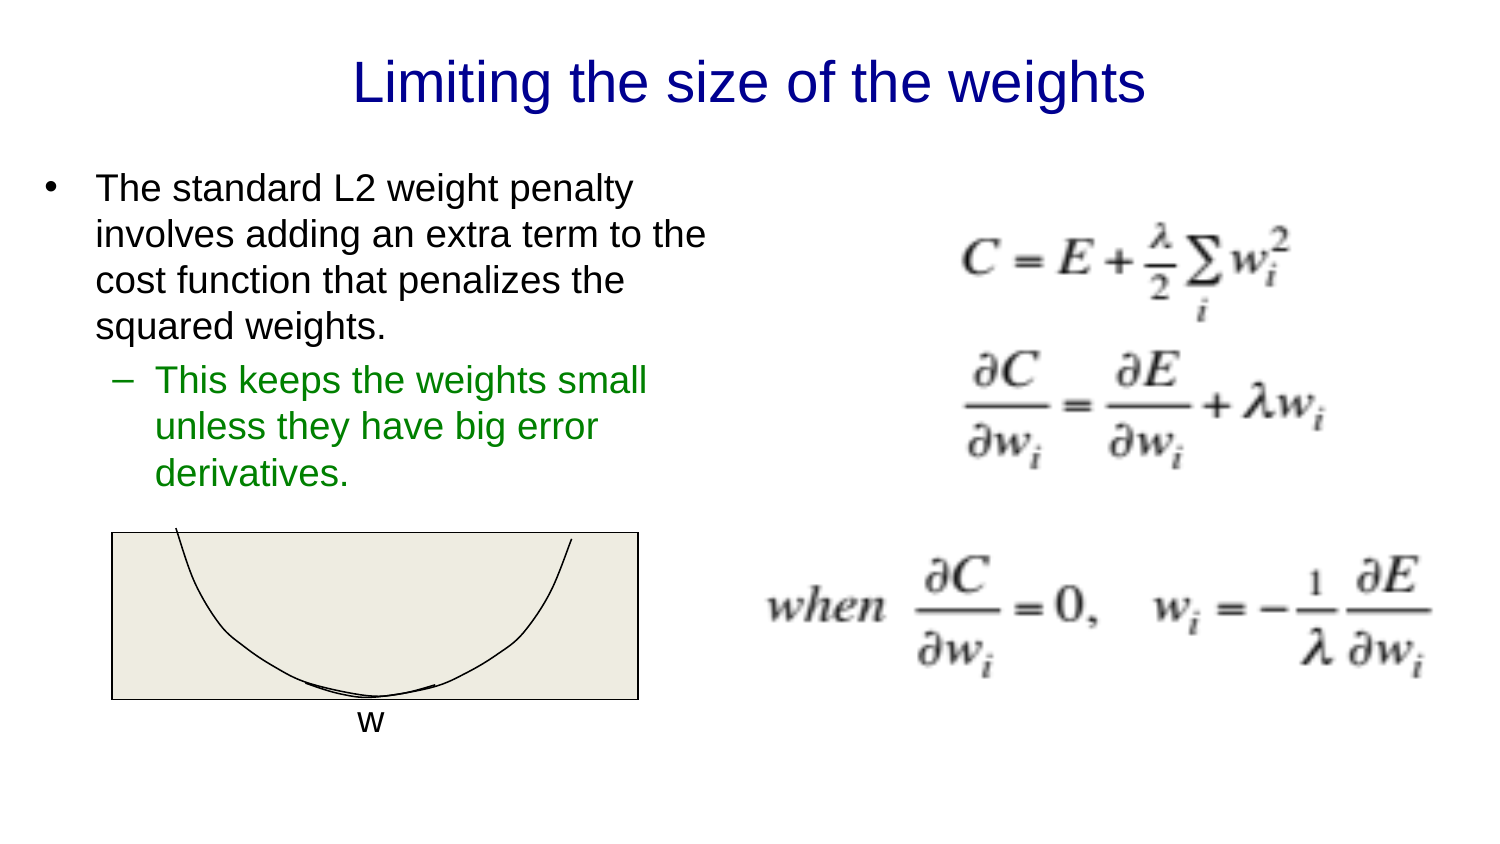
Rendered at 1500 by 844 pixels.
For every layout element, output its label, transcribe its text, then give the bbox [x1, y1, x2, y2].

text_box [175, 528, 372, 682]
text_box [305, 538, 572, 698]
text_box [112, 532, 342, 700]
title Limiting the size of the weights [75, 8, 1425, 150]
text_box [759, 540, 1437, 683]
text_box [841, 213, 1332, 477]
list The standard L2 weight penalty involves adding an extra term to the cost function that penalizes the squared weights. This keeps the weights small unless they have big error derivatives. [29, 155, 727, 505]
text_box w [342, 688, 431, 747]
text_box [185, 532, 638, 700]
